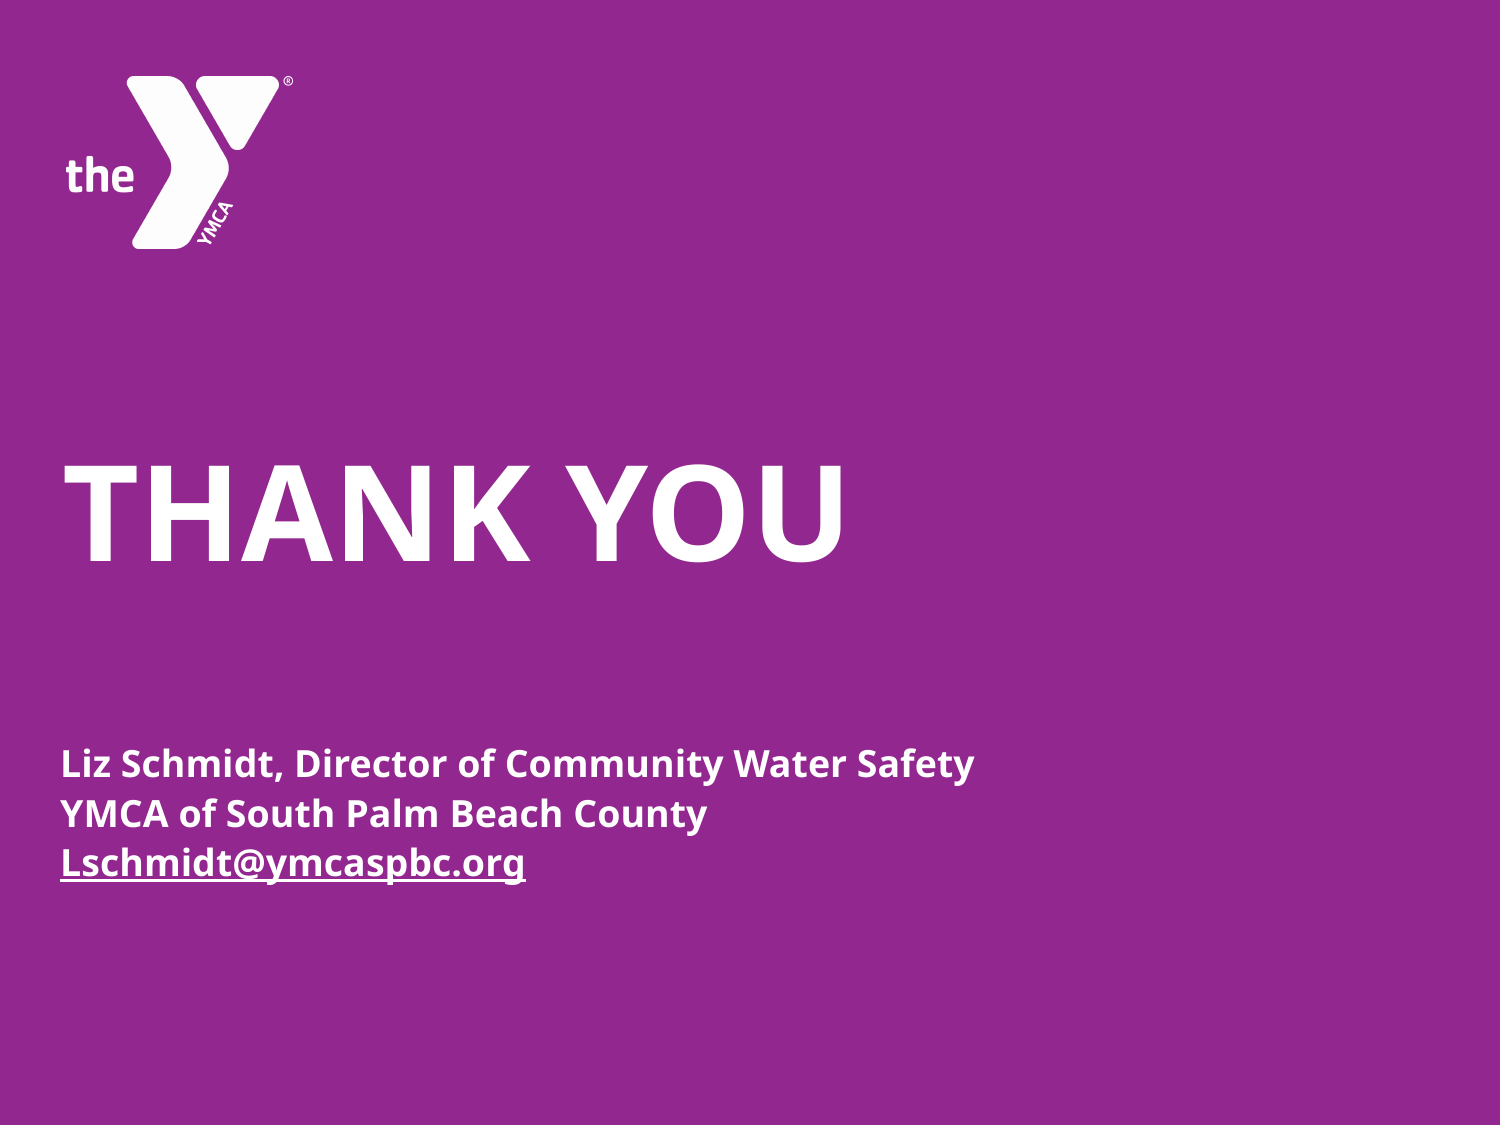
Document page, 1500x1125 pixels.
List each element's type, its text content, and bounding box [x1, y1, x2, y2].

picture [66, 76, 293, 249]
list Liz Schmidt, Director of Community Water Safety YMCA of South Palm Beach County Lschmidt@ymcaspbc.org [45, 732, 1202, 1049]
title THANK YOU [47, 452, 1481, 608]
